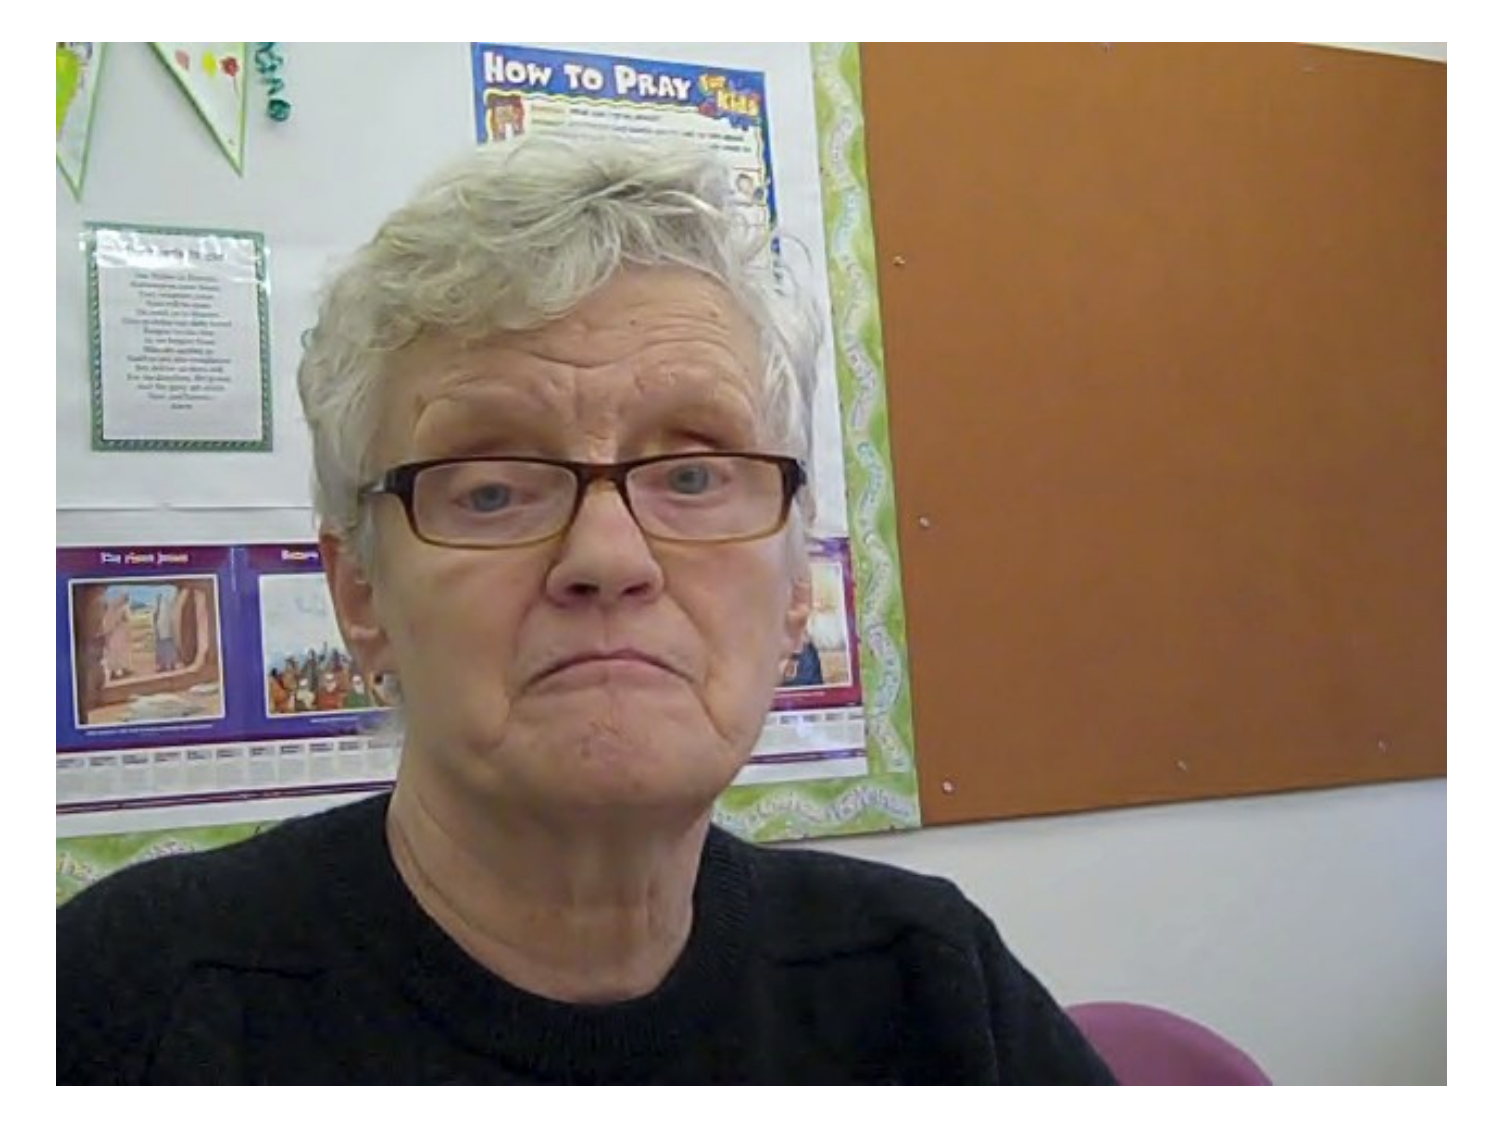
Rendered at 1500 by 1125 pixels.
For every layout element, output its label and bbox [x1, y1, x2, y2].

picture [56, 42, 1448, 1086]
